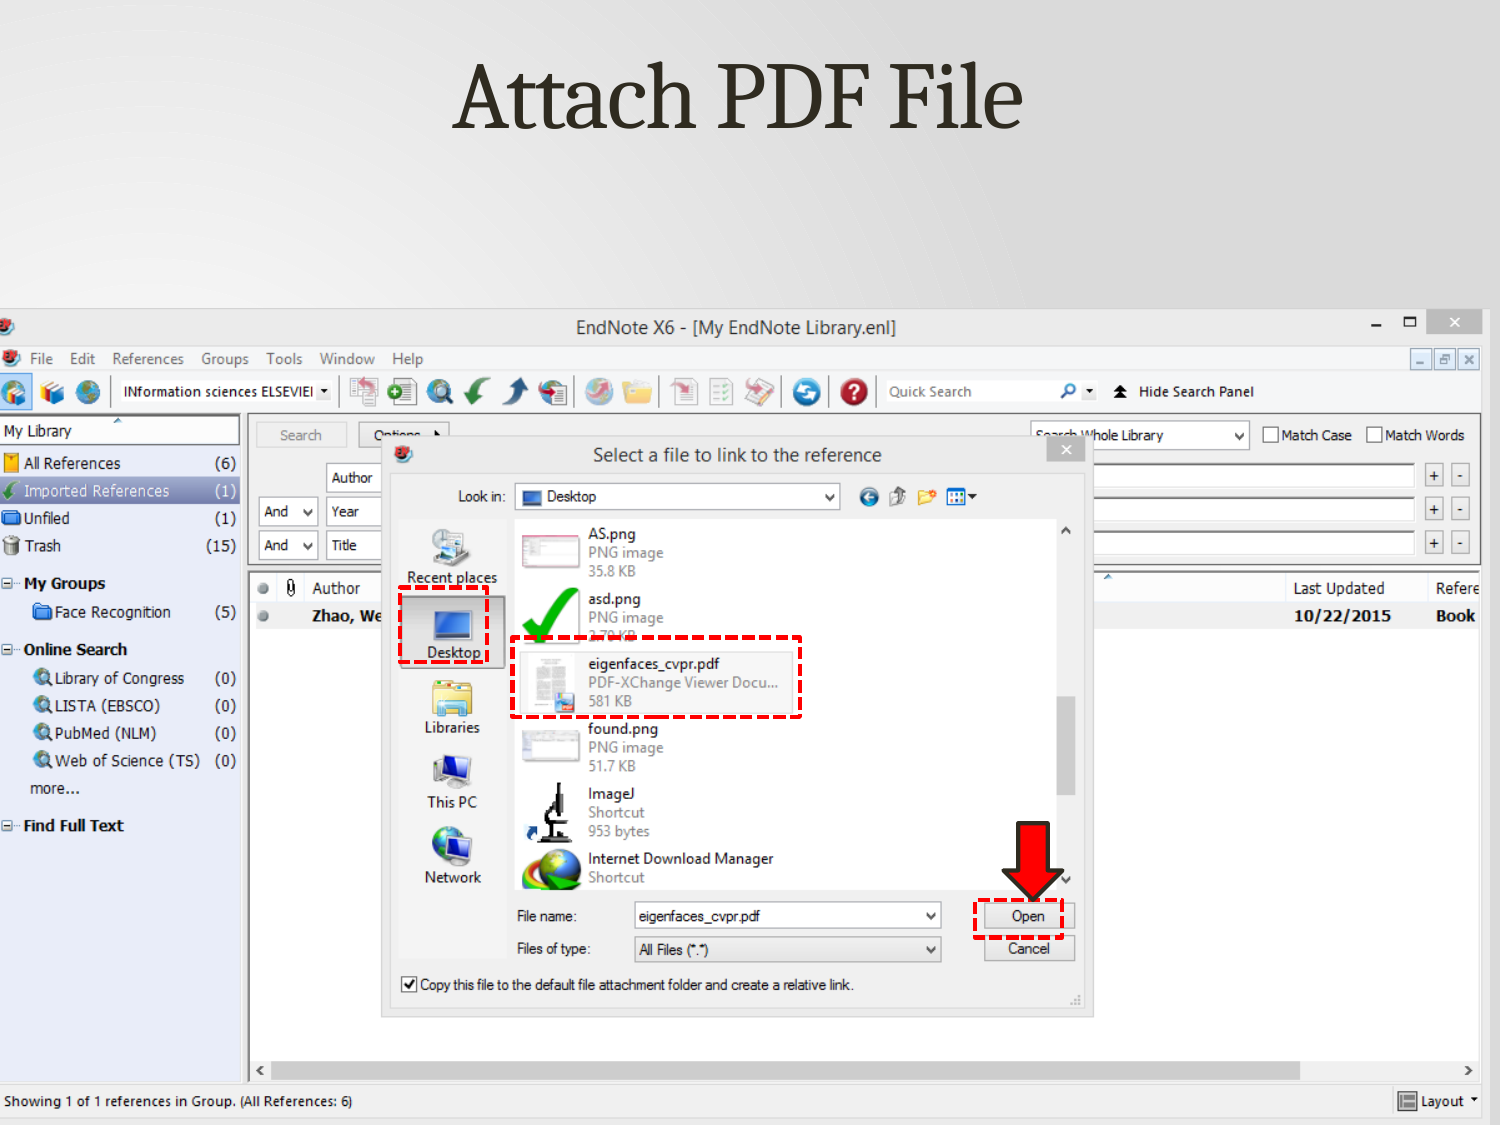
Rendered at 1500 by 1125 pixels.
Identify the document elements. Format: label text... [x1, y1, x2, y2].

text_box Attach PDF File [345, 24, 1133, 155]
picture [0, 308, 1490, 1125]
